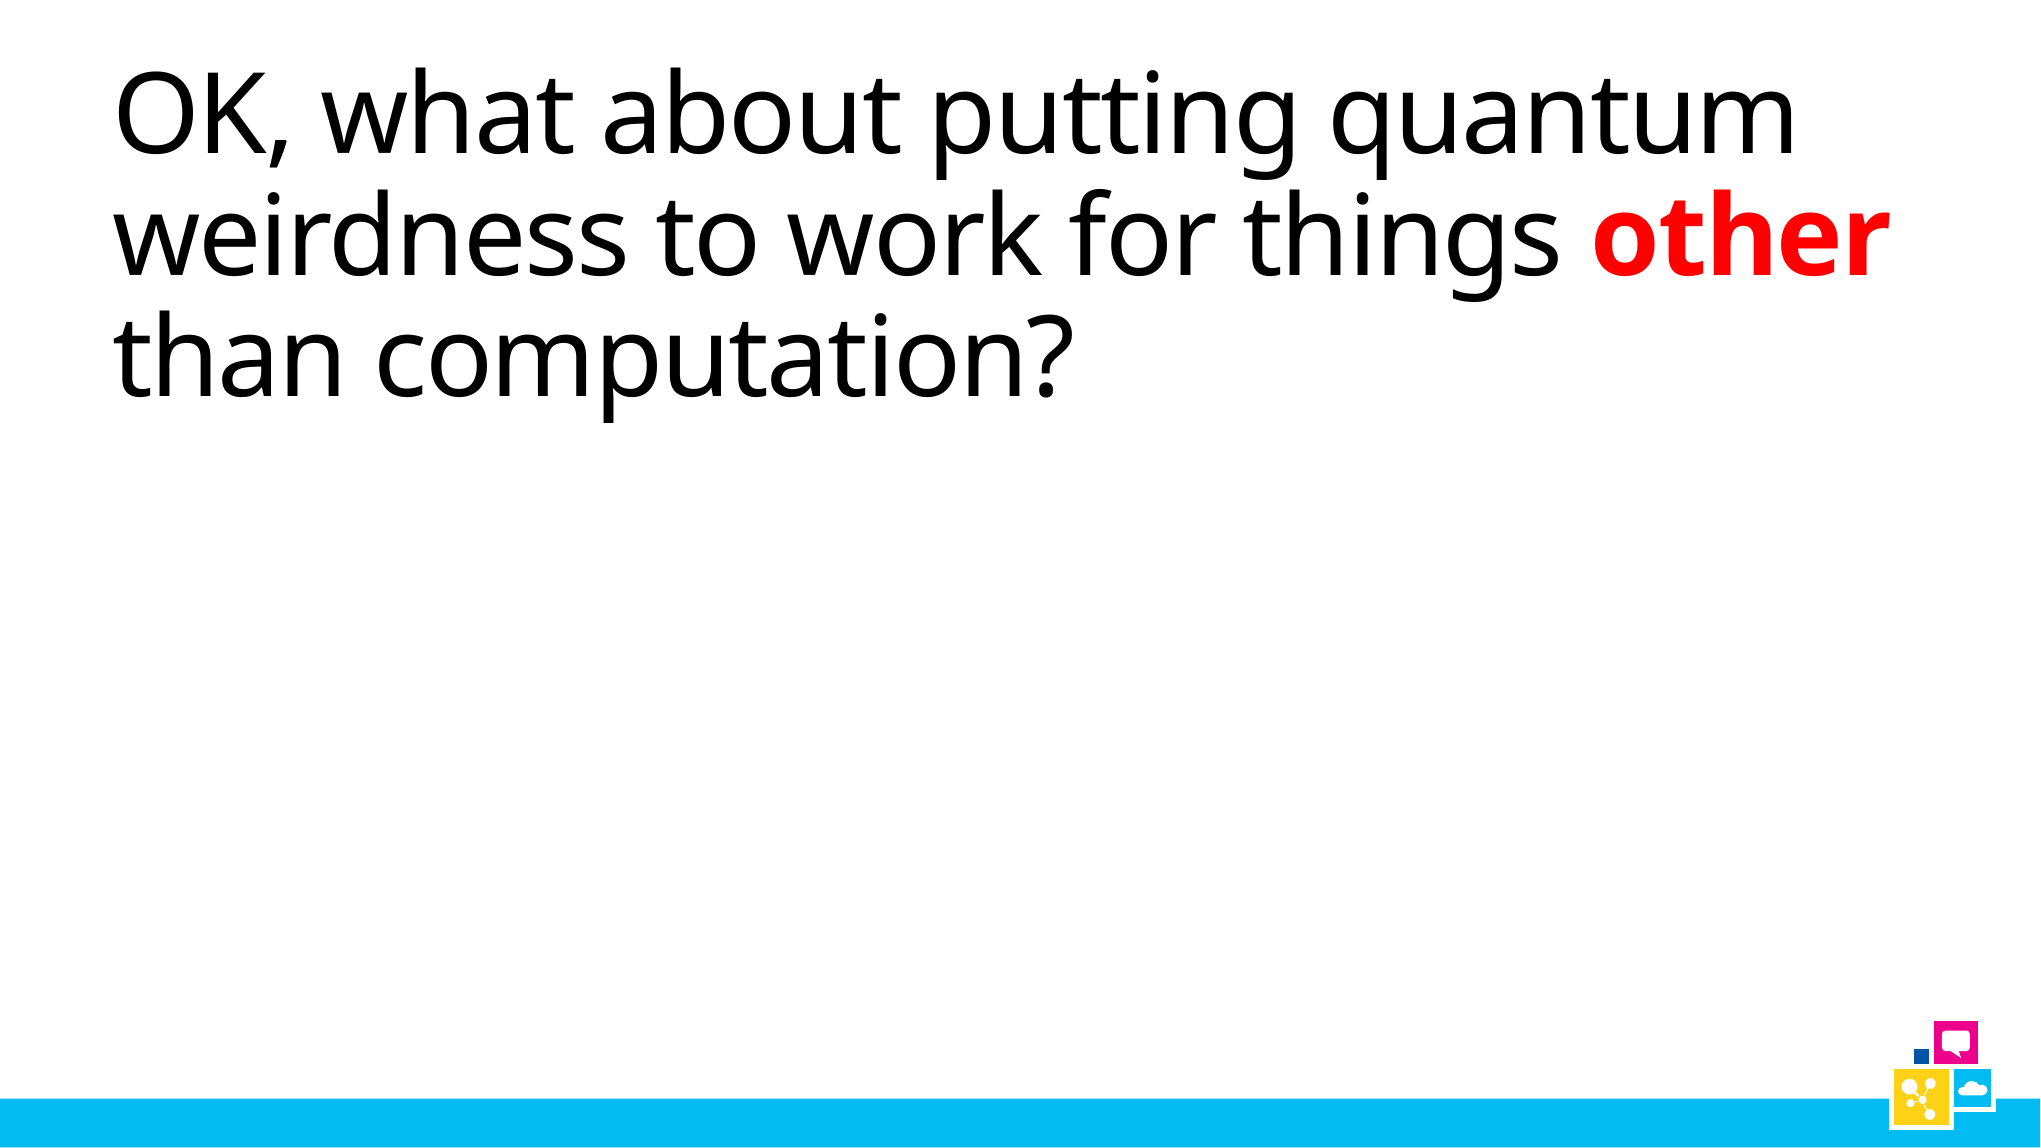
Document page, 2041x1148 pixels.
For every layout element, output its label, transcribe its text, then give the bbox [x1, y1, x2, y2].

title OK, what about putting quantum weirdness to work for things other than computation? [88, 41, 2039, 192]
